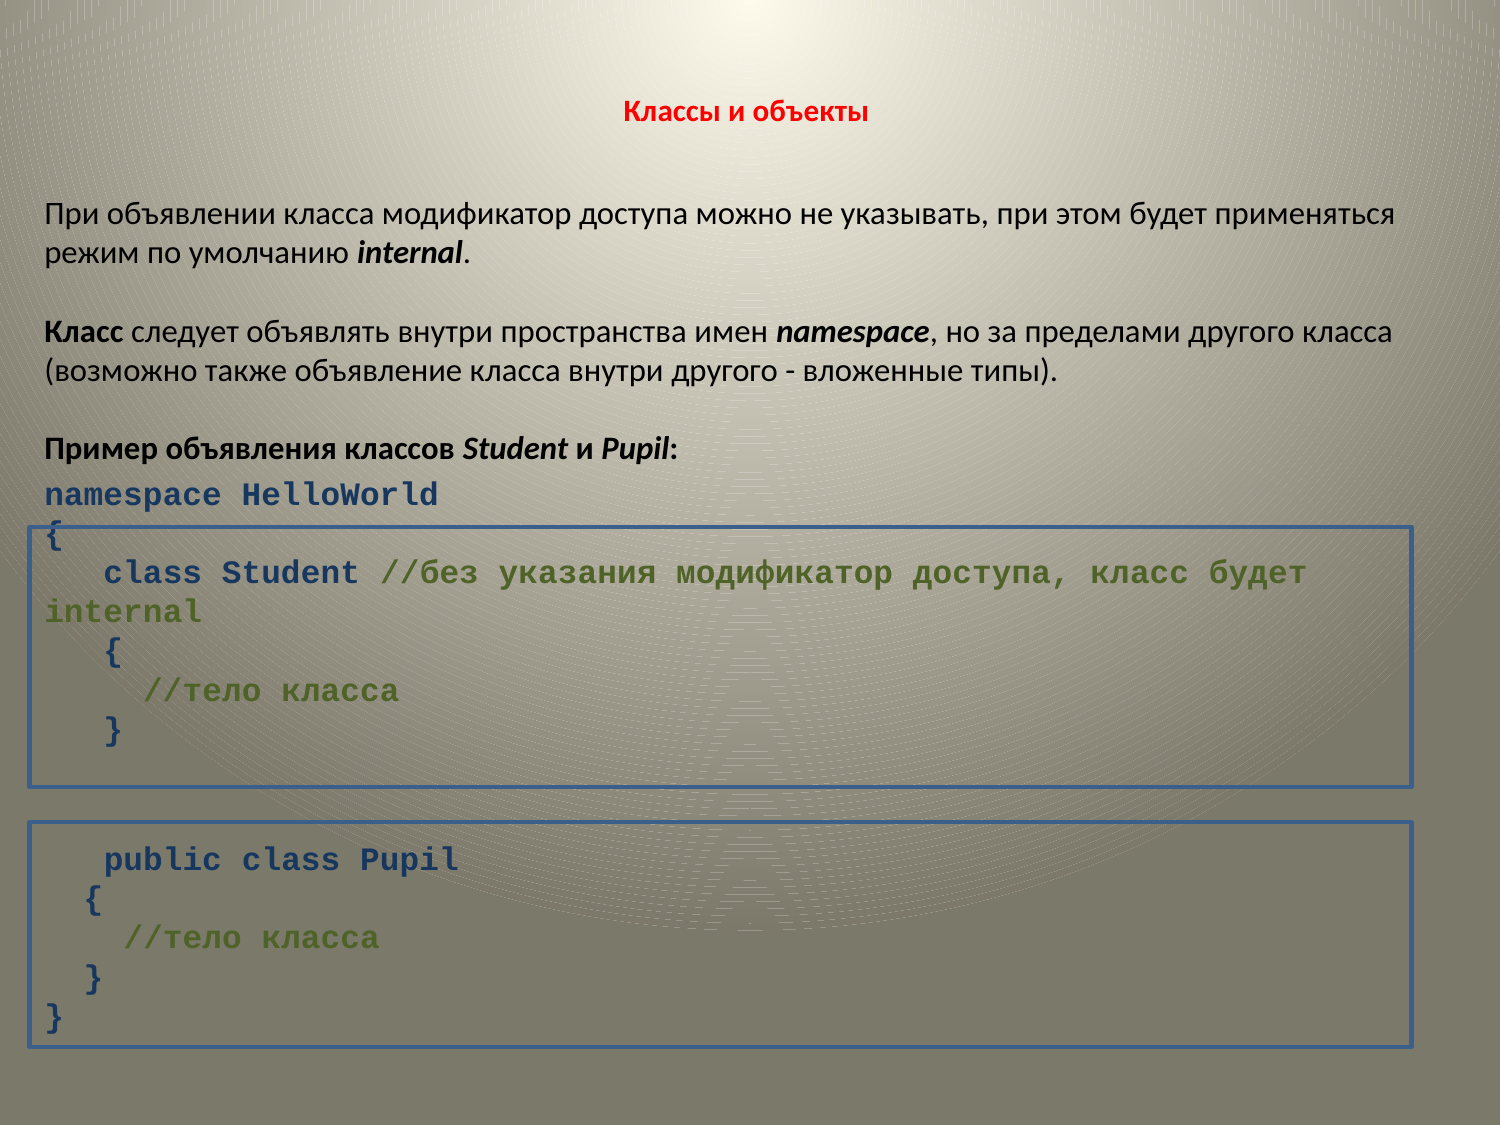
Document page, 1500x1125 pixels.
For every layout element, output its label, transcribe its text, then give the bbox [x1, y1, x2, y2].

text_box [27, 820, 1414, 1049]
list При объявлении класса модификатор доступа можно не указывать, при этом будет применяться режим по умолчанию internal. Класс следует объявлять внутри пространства имен namespace, но за пределами другого класса (возможно также объявление класса внутри другого - вложенные типы). Пример объявления классов Student и Pupil: namespace HelloWorld { class Student //без указания модификатор доступа, класс будет internal { //тело класса } public class Pupil { //тело класса } } [29, 184, 1459, 1083]
title Классы и объекты [75, 45, 1425, 173]
text_box [27, 525, 1414, 789]
